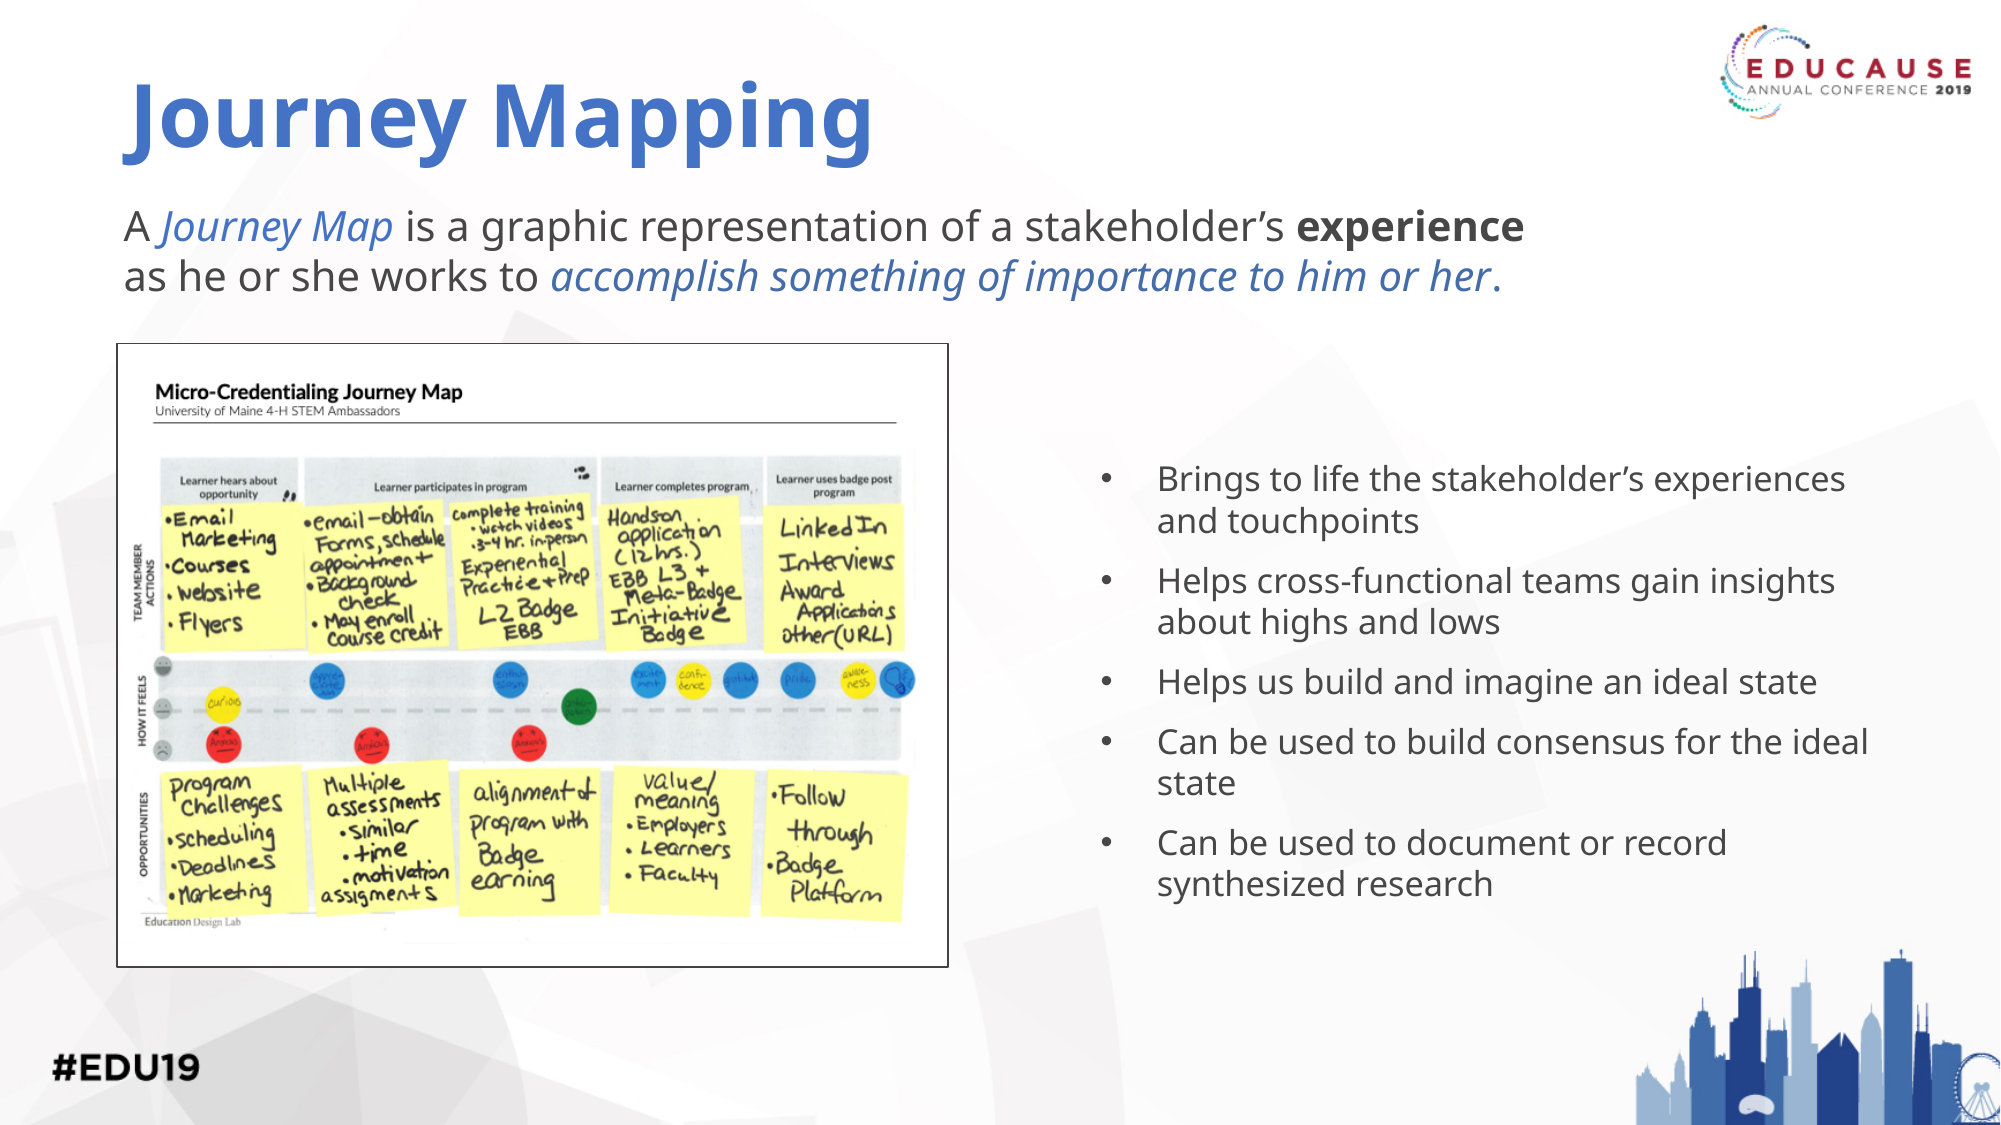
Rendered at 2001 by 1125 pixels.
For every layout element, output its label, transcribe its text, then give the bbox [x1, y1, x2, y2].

title Journey Mapping [117, 48, 1825, 179]
text_box A Journey Map is a graphic representation of a stakeholder’s experience as he or she works to accomplish something of importance to him or her. [117, 194, 1736, 307]
text_box Brings to life the stakeholder’s experiences and touchpoints Helps cross-functional teams gain insights about highs and lows Helps us build and imagine an ideal state Can be used to build consensus for the ideal state Can be used to document or record synthesized research [1094, 451, 1905, 956]
picture [0, 0, 2001, 1125]
